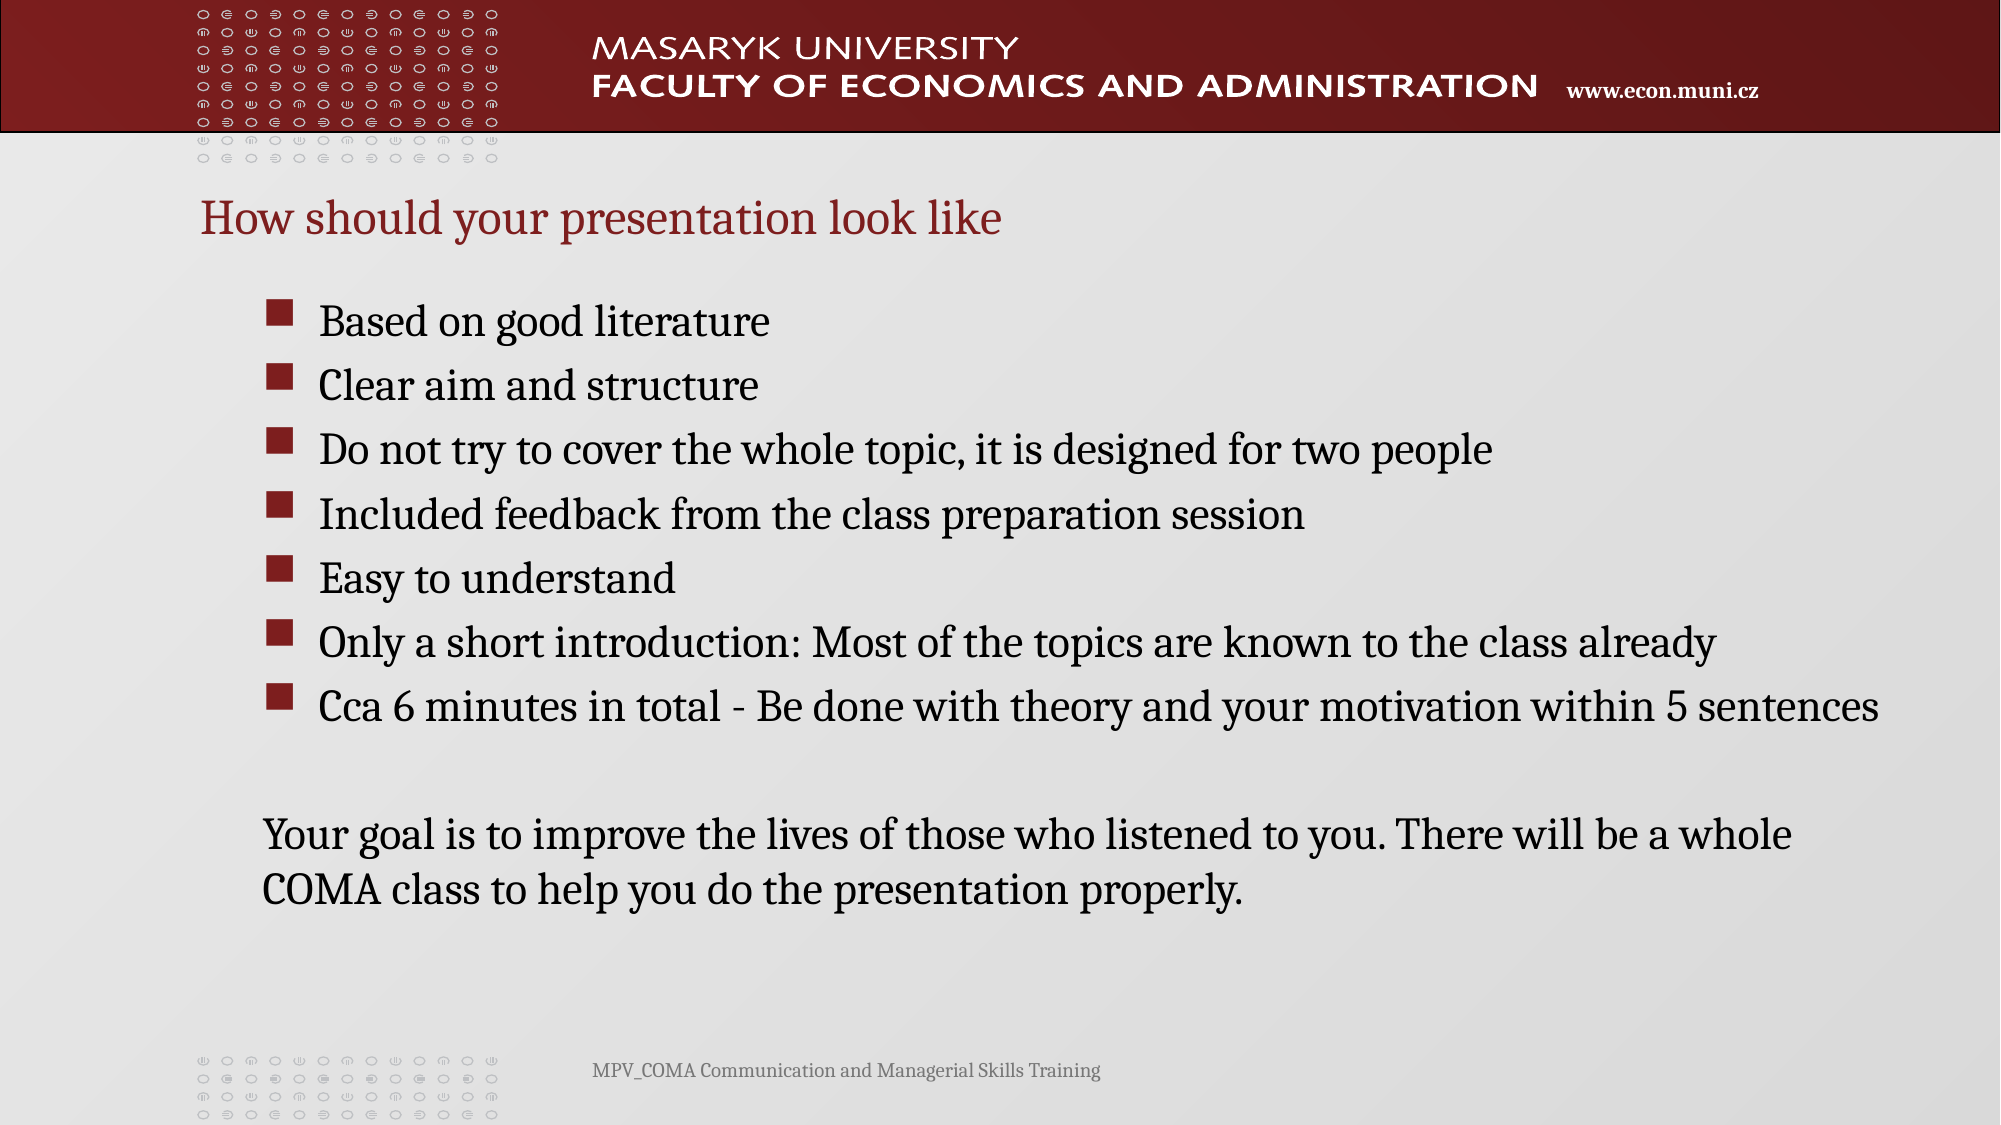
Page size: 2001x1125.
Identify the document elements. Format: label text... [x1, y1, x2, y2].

text_box How should your presentation look like [199, 184, 1900, 268]
text_box Based on good literature Clear aim and structure Do not try to cover the whole topic, it is designed for two people Included feedback from the class preparation session Easy to understand Only a short introduction: Most of the topics are known to the class already Cca 6 minutes in total - Be done with theory and your motivation within 5 sentences Your goal is to improve the lives of those who listened to you. There will be a whole COMA class to help you do the presentation properly. [196, 290, 1897, 1006]
text_box MPV_COMA Communication and Managerial Skills Training [592, 1056, 1705, 1100]
